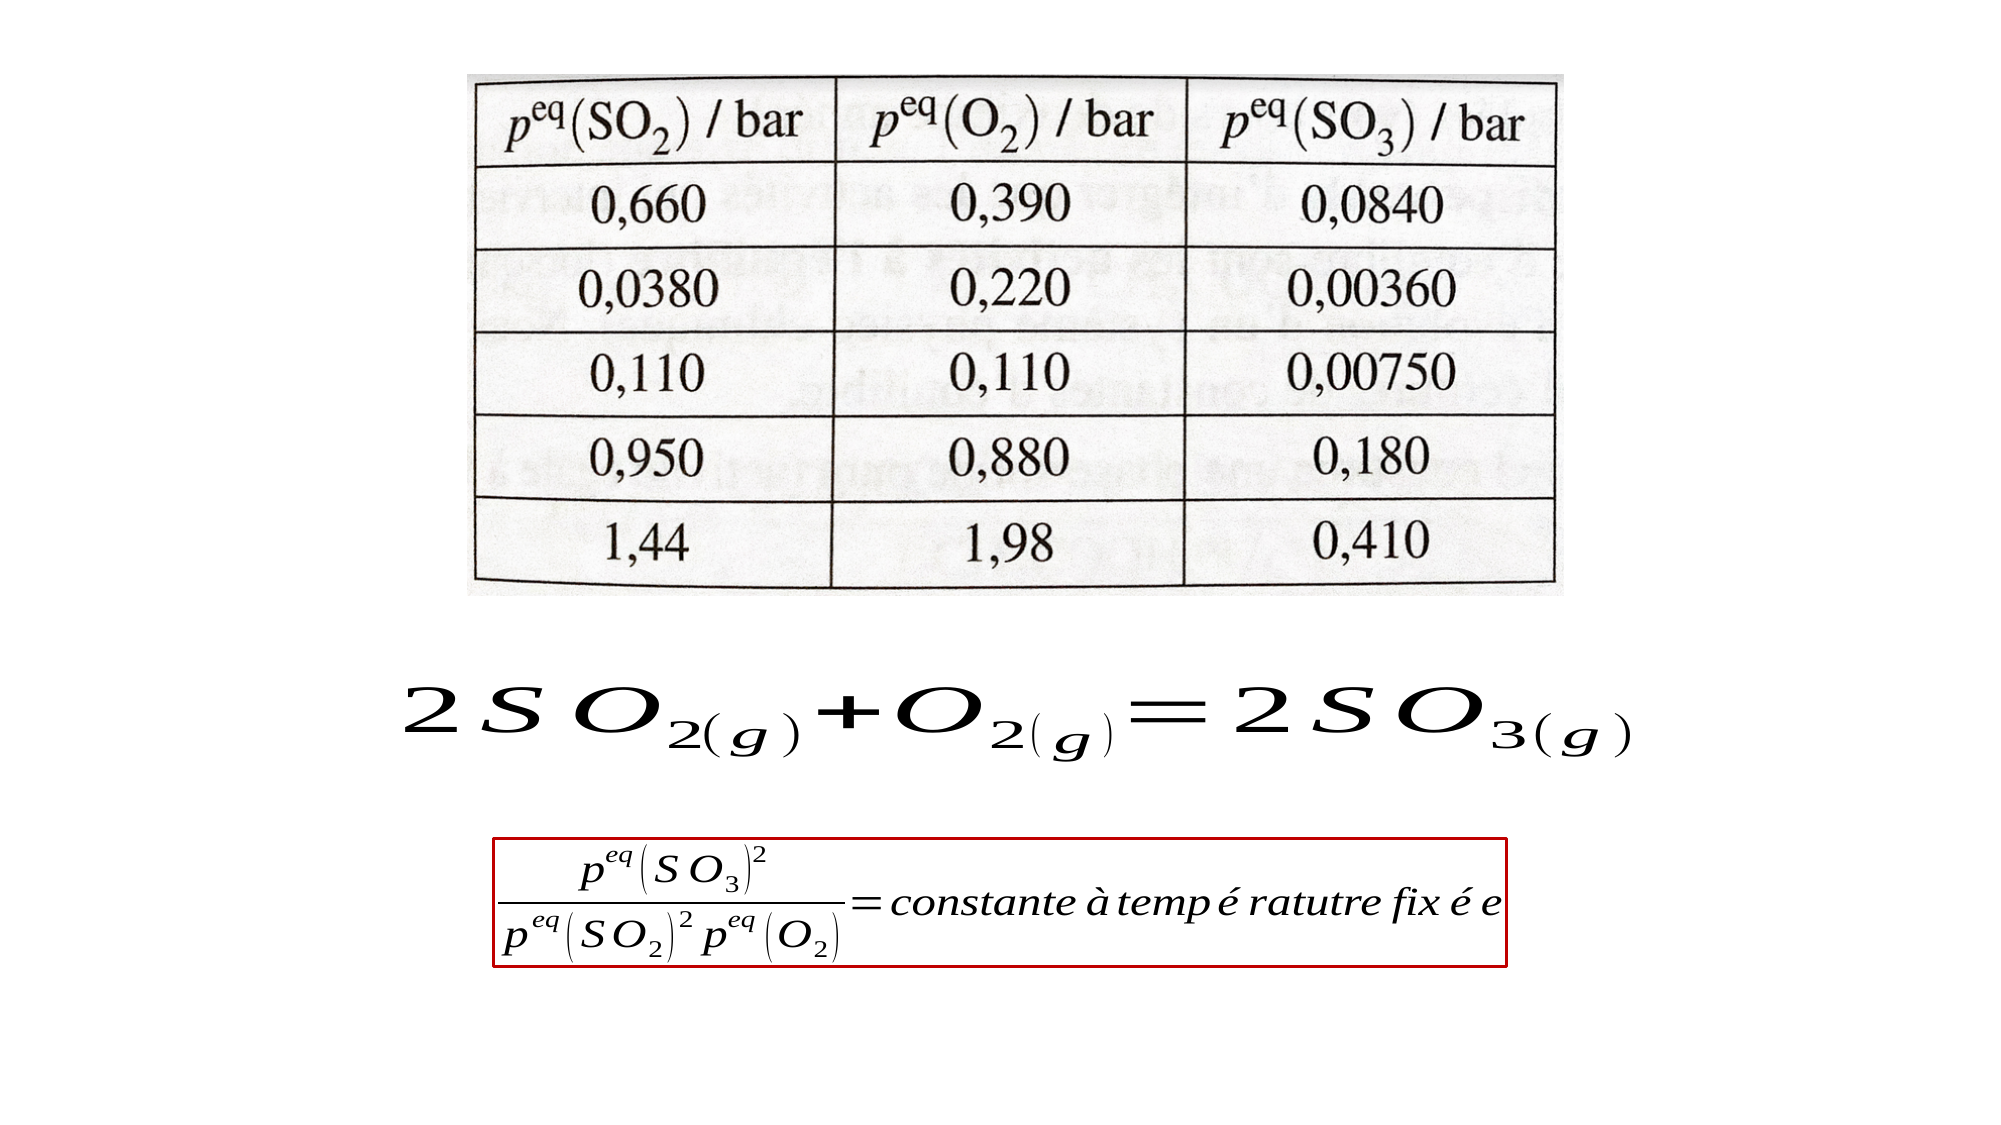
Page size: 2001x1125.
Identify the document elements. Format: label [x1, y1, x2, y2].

picture [467, 74, 1564, 596]
